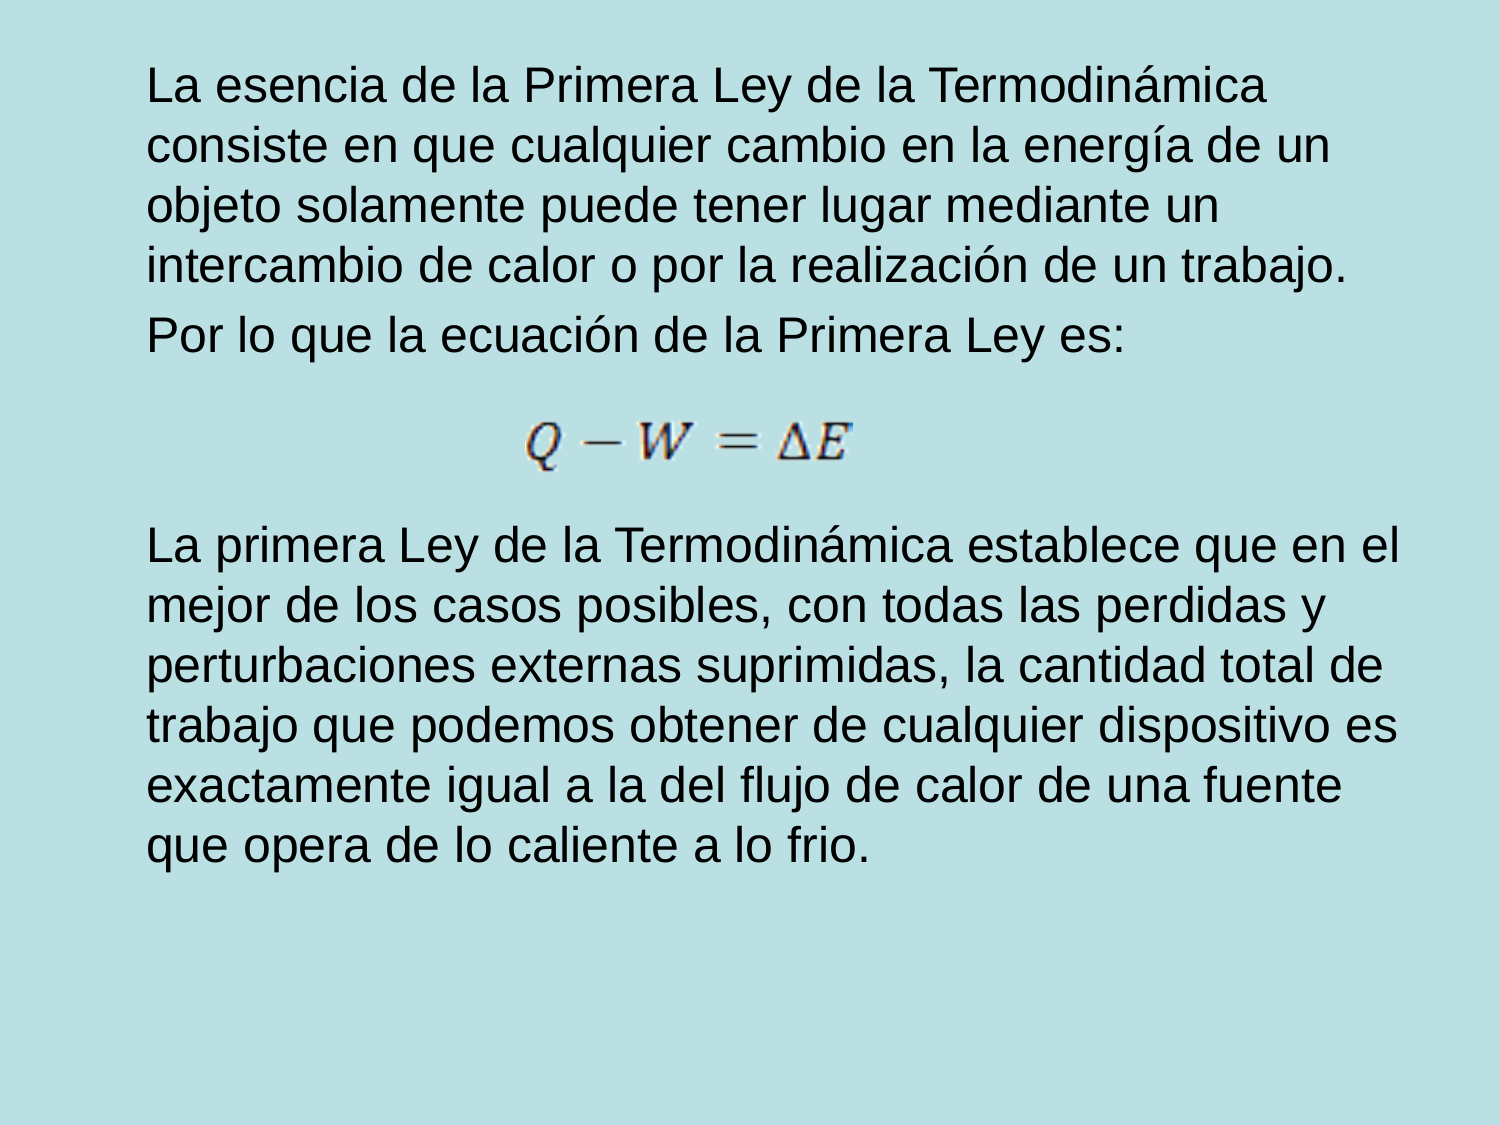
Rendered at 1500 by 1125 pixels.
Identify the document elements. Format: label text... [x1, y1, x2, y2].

picture [525, 408, 853, 492]
list La esencia de la Primera Ley de la Termodinámica consiste en que cualquier cambio en la energía de un objeto solamente puede tener lugar mediante un intercambio de calor o por la realización de un trabajo. Por lo que la ecuación de la Primera Ley es: La primera Ley de la Termodinámica establece que en el mejor de los casos posibles, con todas las perdidas y perturbaciones externas suprimidas, la cantidad total de trabajo que podemos obtener de cualquier dispositivo es exactamente igual a la del flujo de calor de una fuente que opera de lo caliente a lo frio. [74, 44, 1426, 1006]
